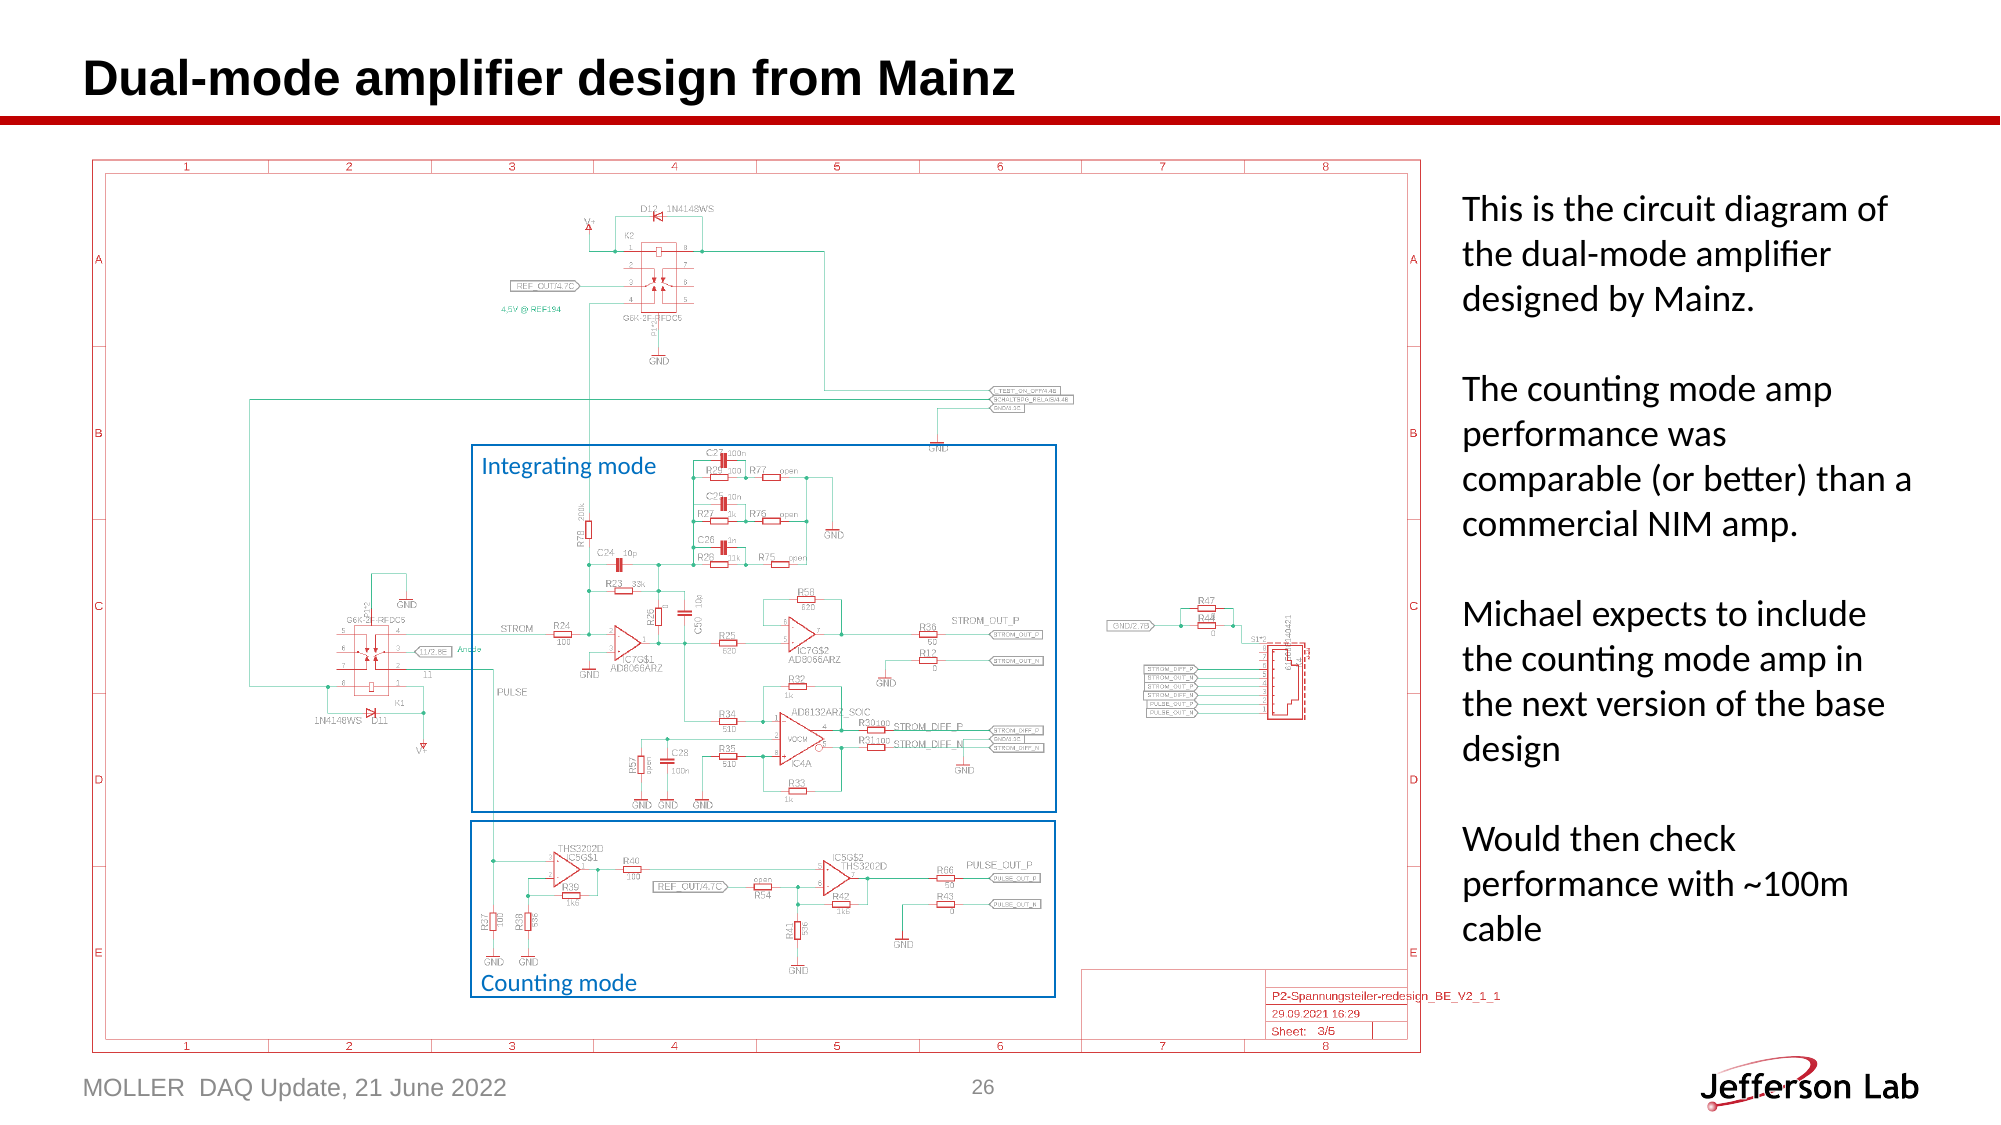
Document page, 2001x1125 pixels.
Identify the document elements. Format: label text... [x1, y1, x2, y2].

picture [1698, 1047, 1933, 1124]
footer MOLLER DAQ Update, 21 June 2022 [67, 1060, 925, 1112]
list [90, 158, 1510, 1055]
text_box This is the circuit diagram of the dual-mode amplifier designed by Mainz. The counting mode amp performance was comparable (or better) than a commercial NIM amp. Michael expects to include the counting mode amp in the next version of the base design Would then check performance with ~100m cable [1510, 176, 1930, 956]
title Dual-mode amplifier design from Mainz [67, 39, 1919, 120]
slide_number 26 [924, 1060, 1042, 1111]
